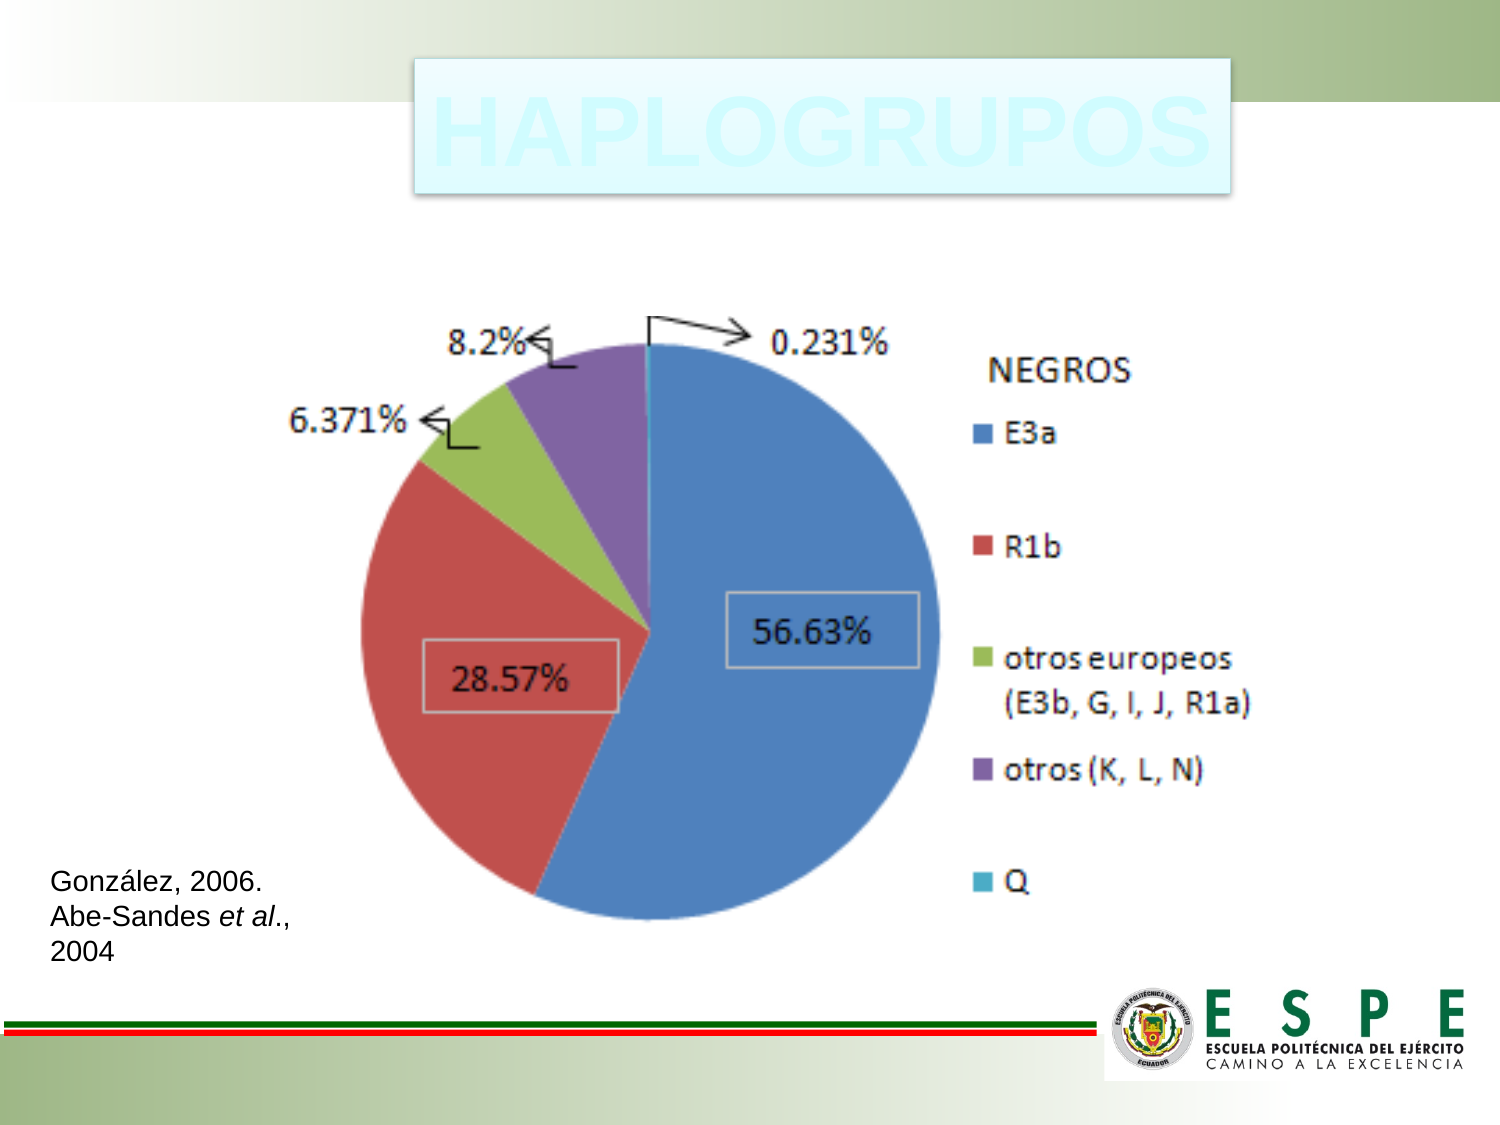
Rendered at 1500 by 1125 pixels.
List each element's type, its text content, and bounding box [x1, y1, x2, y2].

picture [1104, 976, 1483, 1081]
picture [257, 316, 1302, 927]
text_box González, 2006. Abe-Sandes et al., 2004 [35, 855, 317, 976]
text_box HAPLOGRUPOS [414, 58, 1231, 194]
